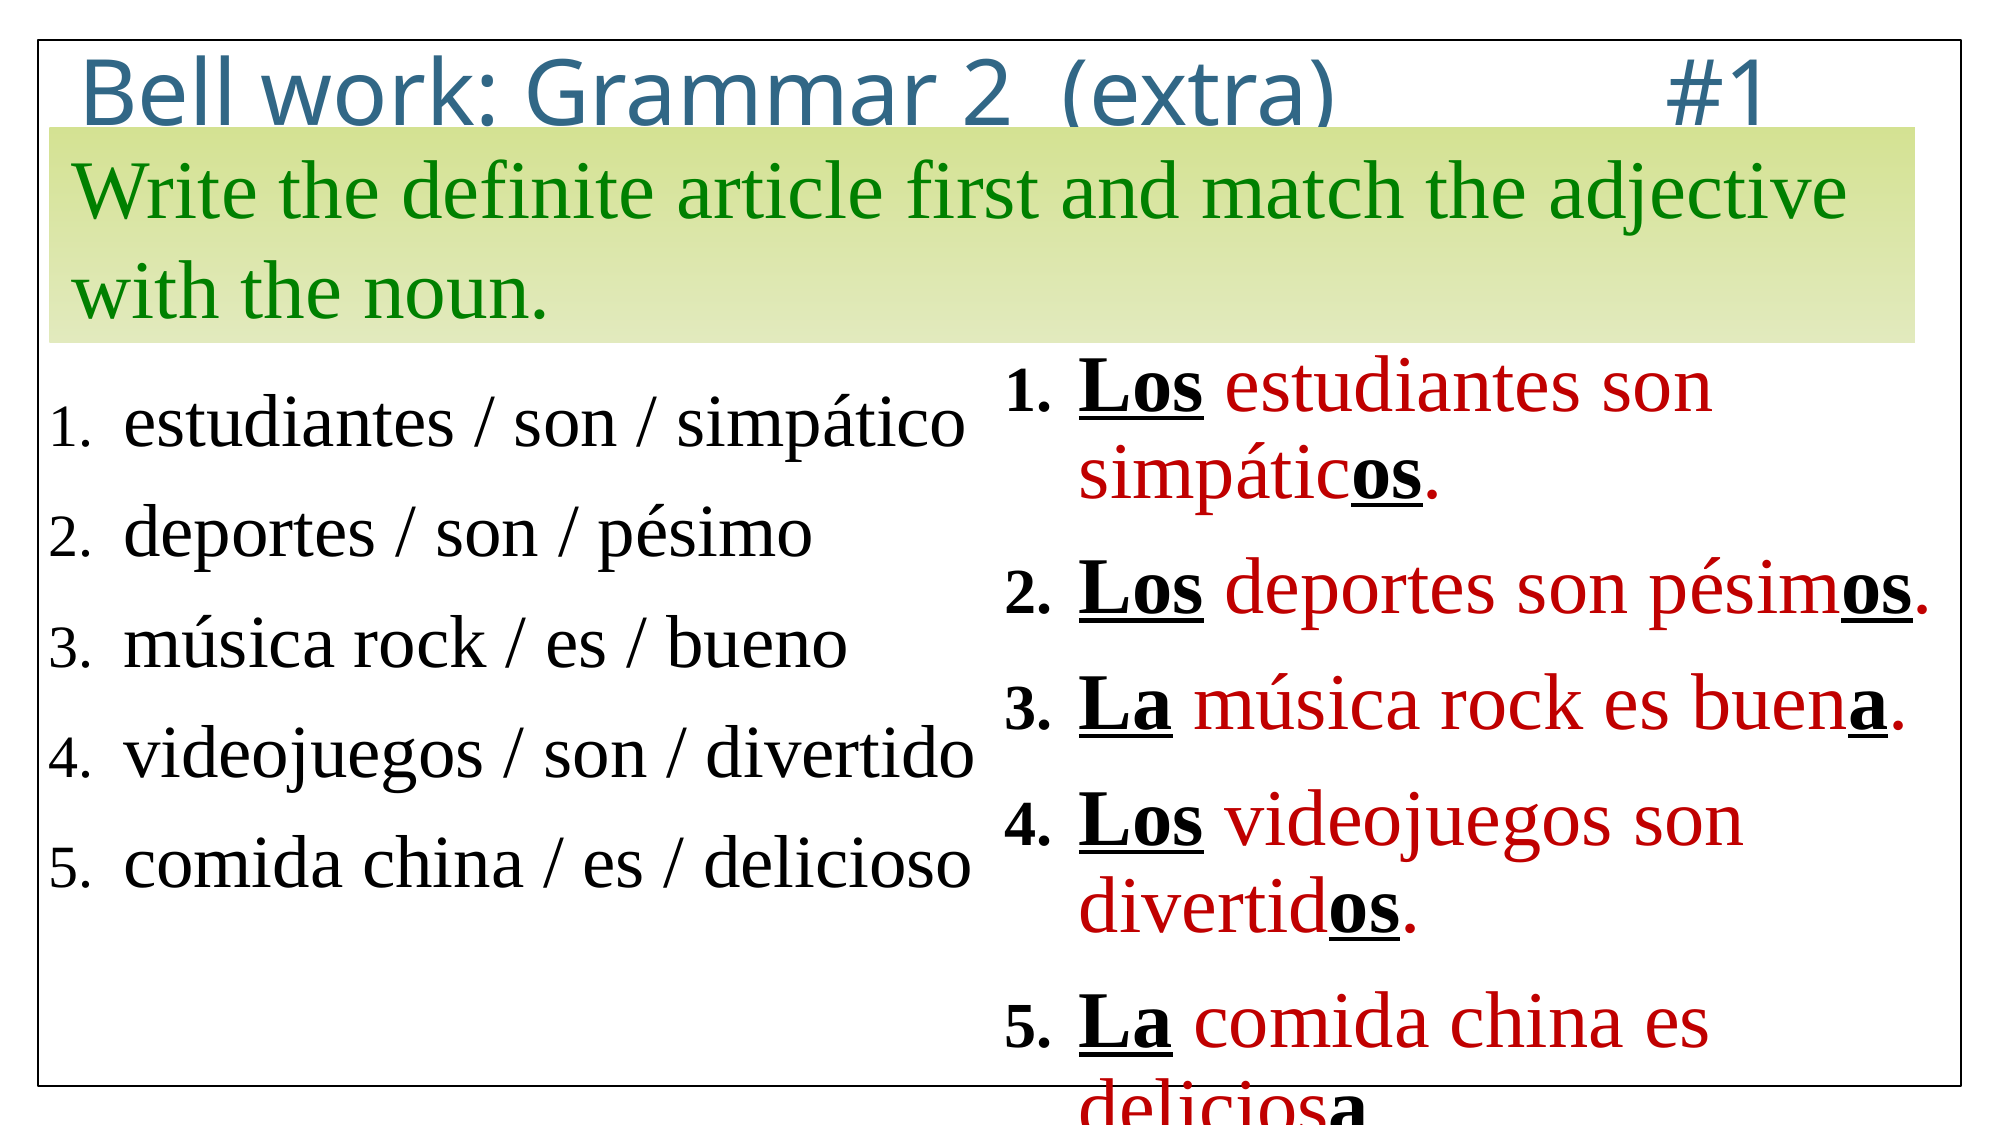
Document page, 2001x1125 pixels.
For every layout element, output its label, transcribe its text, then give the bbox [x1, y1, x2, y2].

list Los estudiantes son simpáticos. Los deportes son pésimos. La música rock es buena. Los videojuegos son divertidos. La comida china es deliciosa. [982, 334, 1982, 1125]
title Bell work: Grammar 2 (extra) #1 [63, 36, 2000, 156]
text_box estudiantes / son / simpático deportes / son / pésimo música rock / es / bueno videojuegos / son / divertido comida china / es / delicioso [25, 374, 1117, 1125]
text_box Write the definite article first and match the adjective with the noun. [49, 127, 1915, 343]
